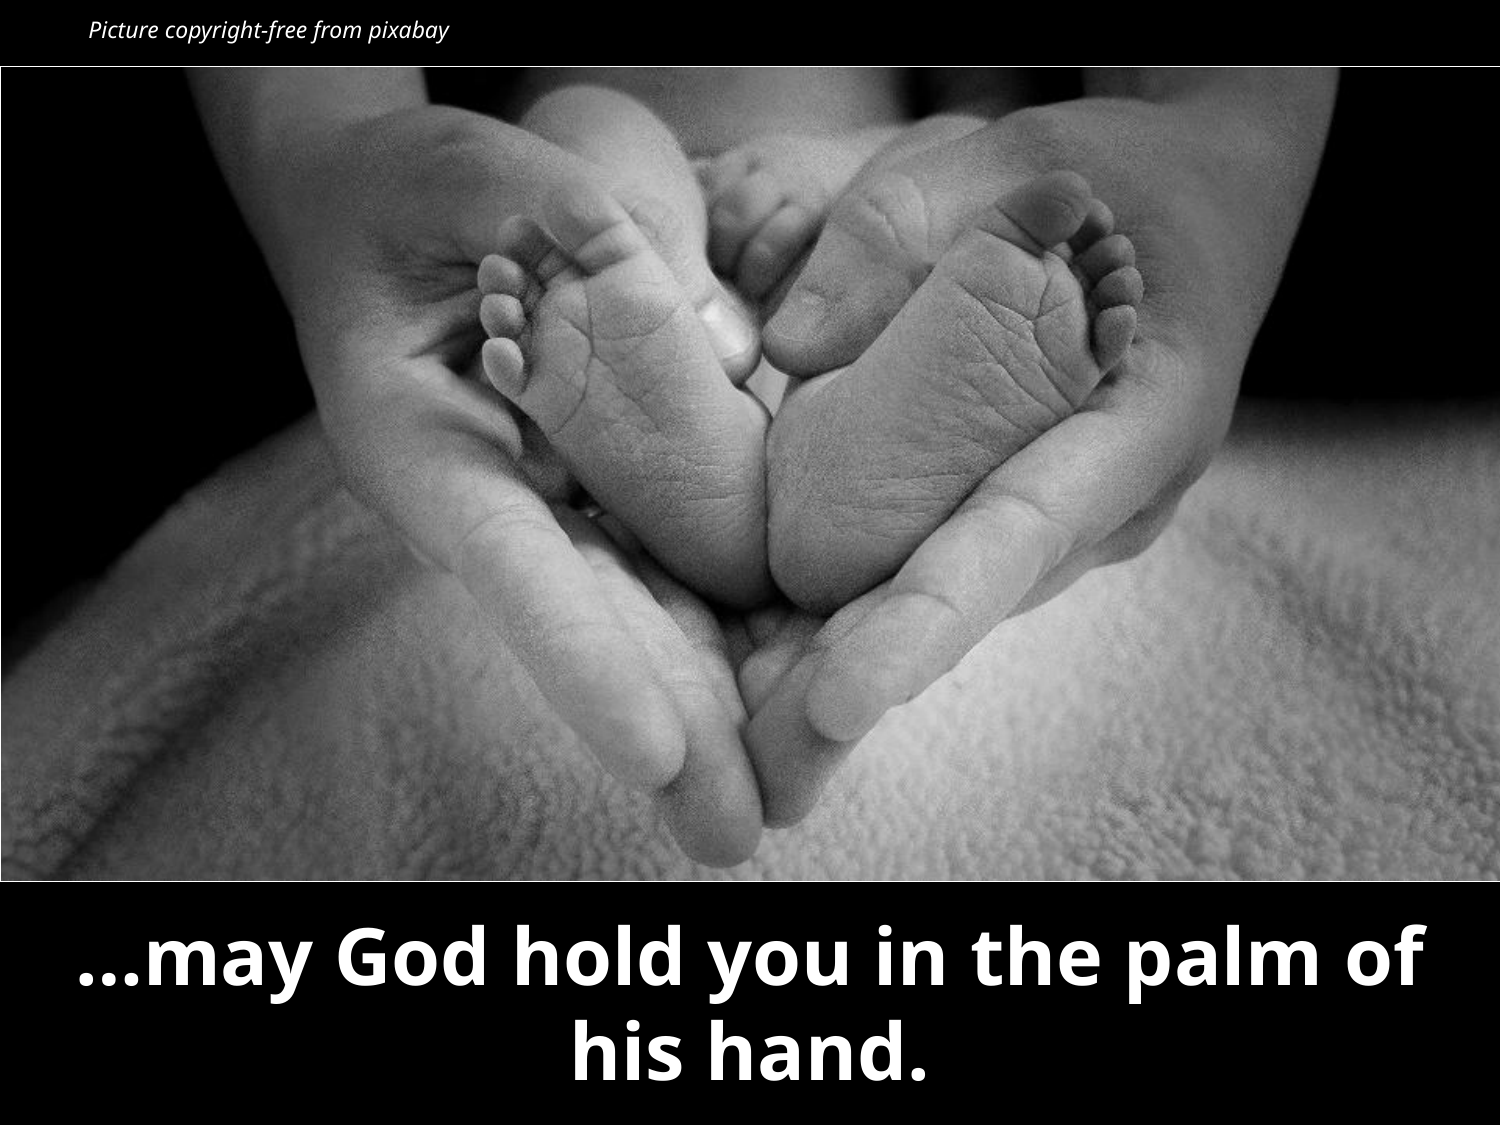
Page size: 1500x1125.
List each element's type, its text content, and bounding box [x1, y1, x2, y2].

picture [0, 66, 1500, 882]
text_box Picture copyright-free from pixabay [0, 8, 464, 51]
text_box …may God hold you in the palm of his hand. [0, 898, 1500, 1104]
